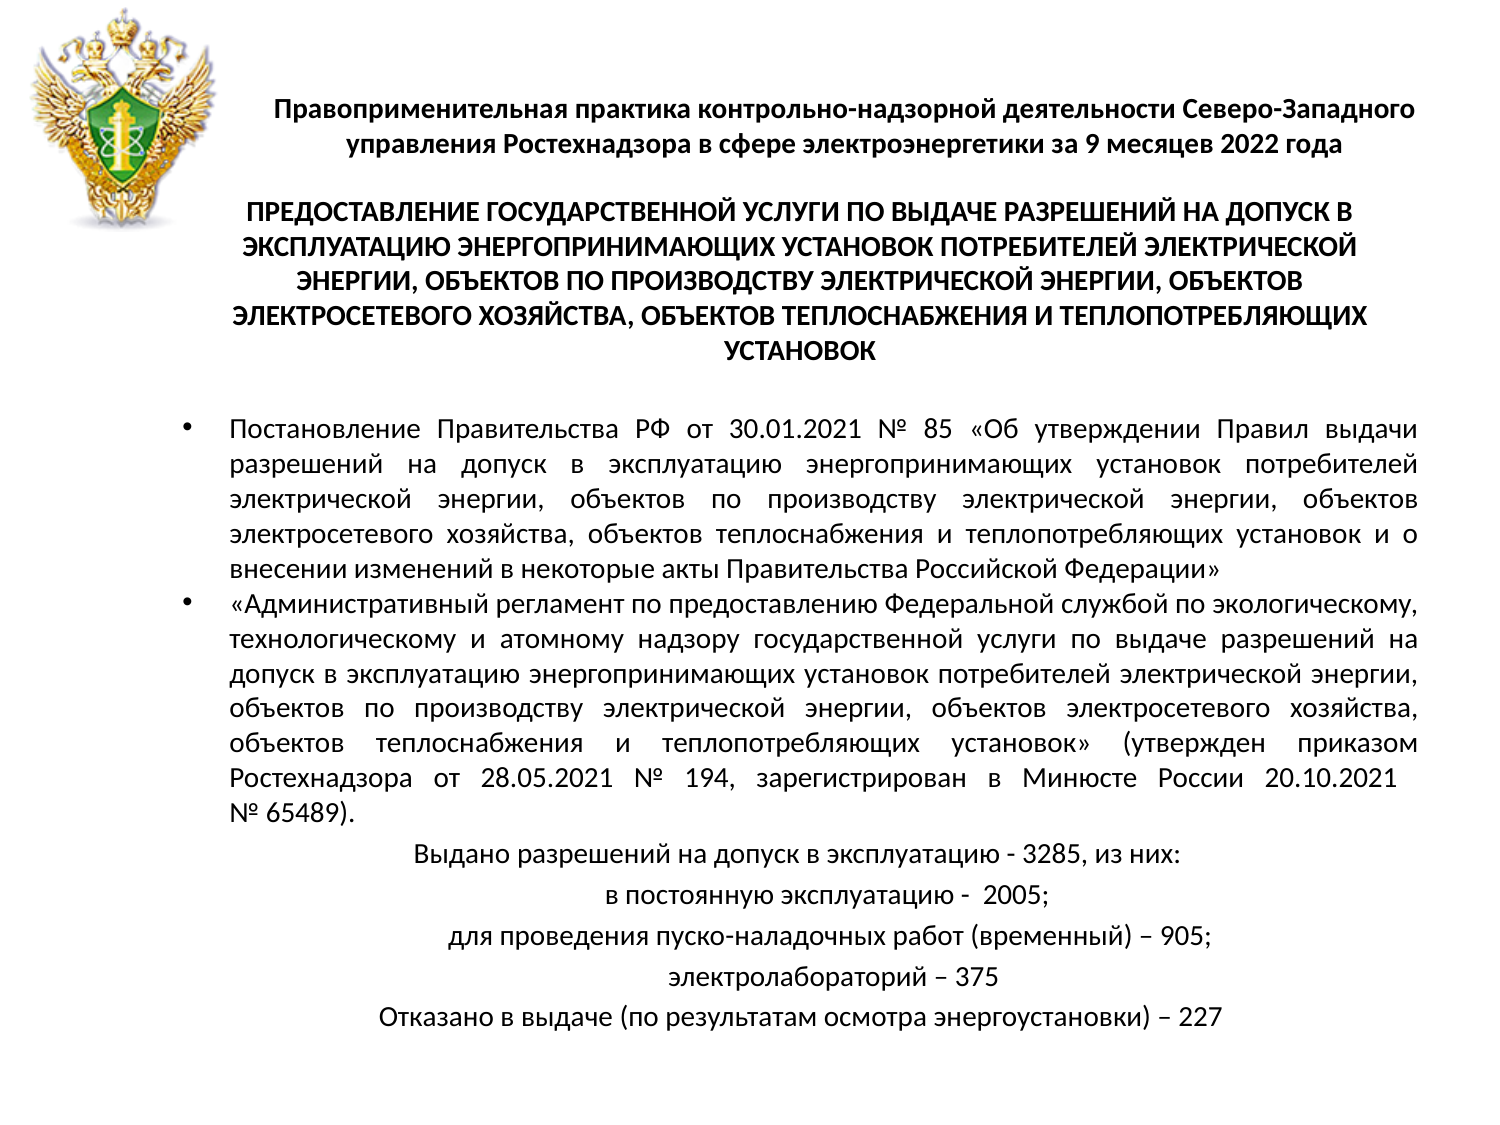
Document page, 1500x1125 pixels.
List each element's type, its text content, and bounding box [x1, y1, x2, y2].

text_box ПРЕДОСТАВЛЕНИЕ ГОСУДАРСТВЕННОЙ УСЛУГИ ПО ВЫДАЧЕ РАЗРЕШЕНИЙ НА ДОПУСК В ЭКСПЛУАТАЦИЮ ЭНЕРГОПРИНИМАЮЩИХ УСТАНОВОК ПОТРЕБИТЕЛЕЙ ЭЛЕКТРИЧЕСКОЙ ЭНЕРГИИ, ОБЪЕКТОВ ПО ПРОИЗВОДСТВУ ЭЛЕКТРИЧЕСКОЙ ЭНЕРГИИ, ОБЪЕКТОВ ЭЛЕКТРОСЕТЕВОГО ХОЗЯЙСТВА, ОБЪЕКТОВ ТЕПЛОСНАБЖЕНИЯ И ТЕПЛОПОТРЕБЛЯЮЩИХ УСТАНОВОК [206, 184, 1394, 374]
text_box Правоприменительная практика контрольно-надзорной деятельности Северо-Западного управления Ростехнадзора в сфере электроэнергетики за 9 месяцев 2022 года [251, 82, 1439, 167]
list Постановление Правительства РФ от 30.01.2021 № 85 «Об утверждении Правил выдачи разрешений на допуск в эксплуатацию энергопринимающих установок потребителей электрической энергии, объектов по производству электрической энергии, объектов электросетевого хозяйства, объектов теплоснабжения и теплопотребляющих установок и о внесении изменений в некоторые акты Правительства Российской Федерации» «Административный регламент по предоставлению Федеральной службой по экологическому, технологическому и атомному надзору государственной услуги по выдаче разрешений на допуск в эксплуатацию энергопринимающих установок потребителей электрической энергии, объектов по производству электрической энергии, объектов электросетевого хозяйства, объектов теплоснабжения и теплопотребляющих установок» (утвержден приказом Ростехнадзора от 28.05.2021 № 194, зарегистрирован в Минюсте России 20.10.2021 № 65489). Выдано разрешений на допуск в эксплуатацию - 3285, из них: в постоянную эксплуатацию - 2005; для проведения пуско-наладочных работ (временный) – 905; электролабораторий – 375 Отказано в выдаче (по результатам осмотра энергоустановки) – 227 [111, 401, 1435, 1047]
picture [29, 7, 221, 232]
